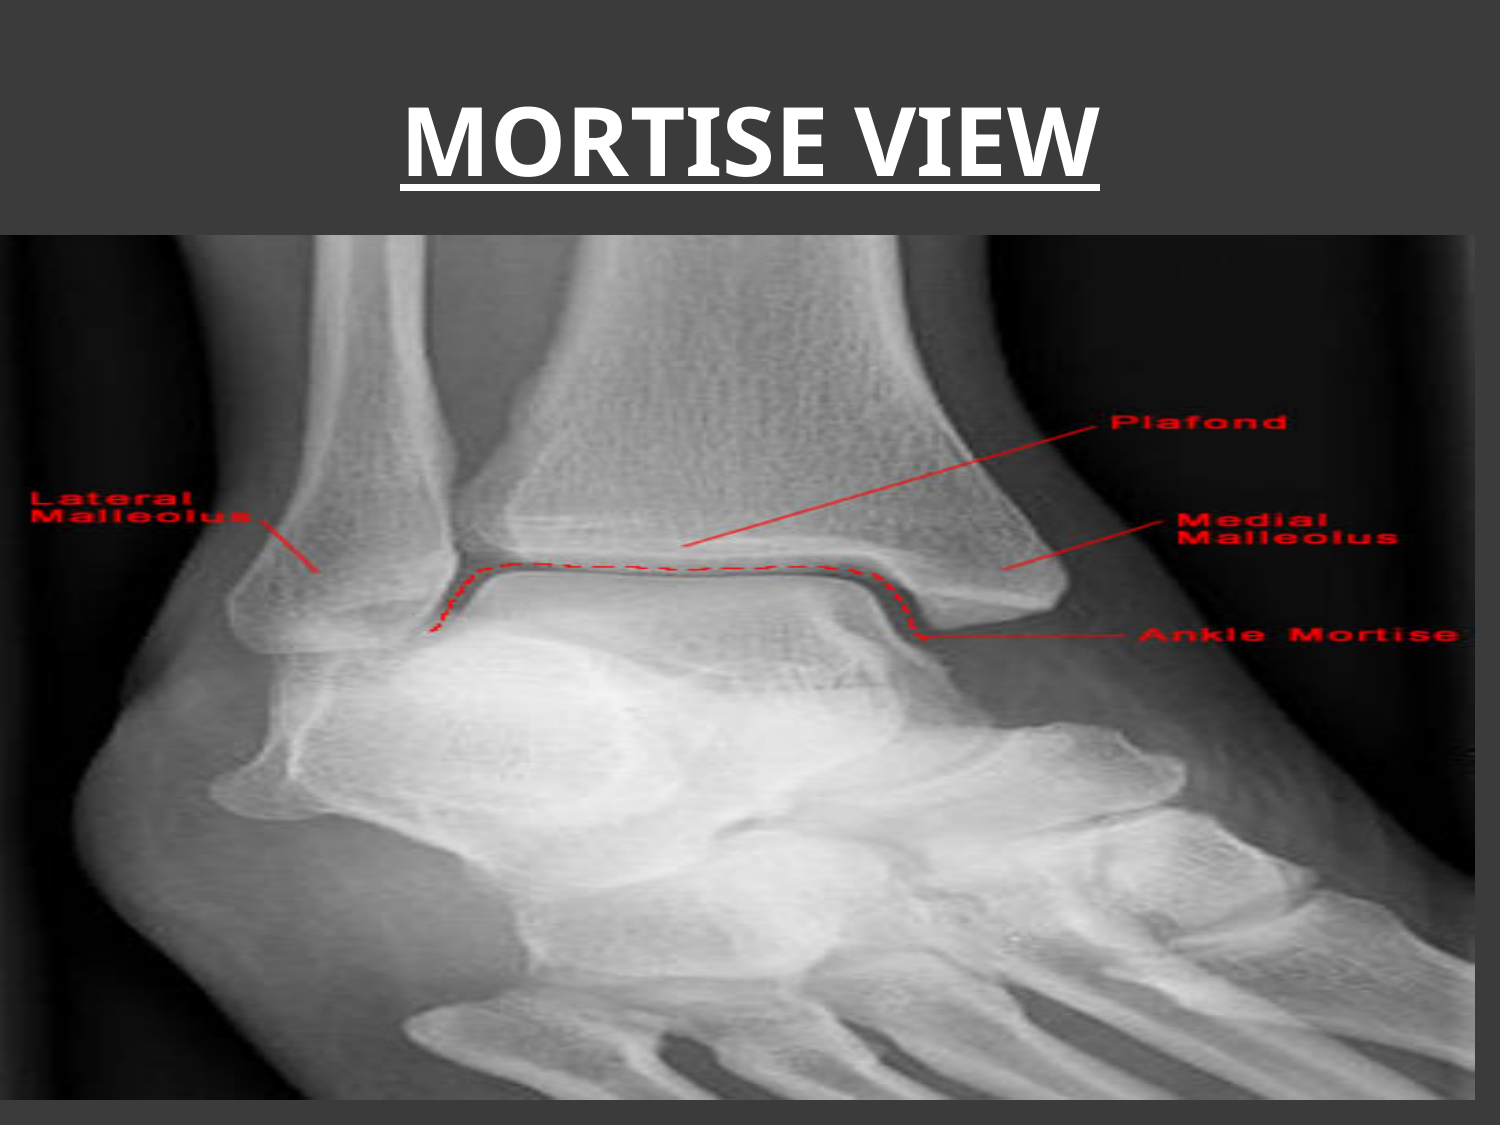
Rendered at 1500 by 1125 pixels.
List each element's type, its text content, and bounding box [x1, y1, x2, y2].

title MORTISE VIEW [75, 44, 1425, 225]
picture [0, 235, 1476, 1101]
